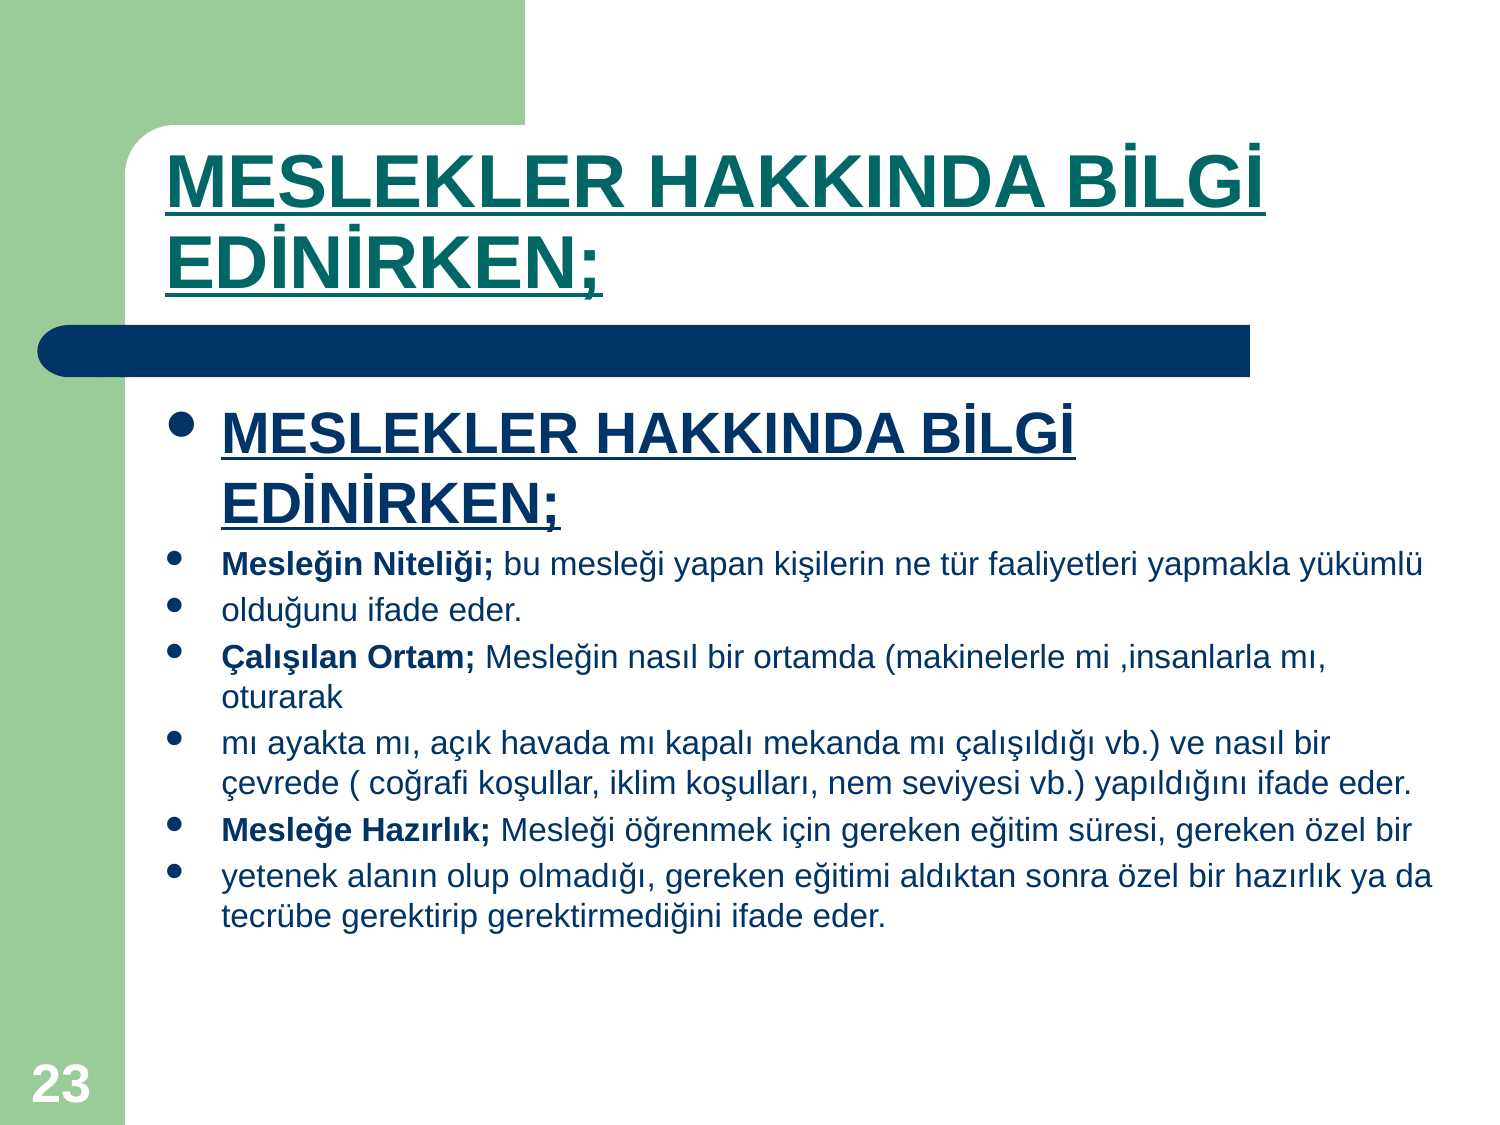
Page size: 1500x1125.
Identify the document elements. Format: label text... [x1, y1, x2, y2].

list MESLEKLER HAKKINDA BİLGİ EDİNİRKEN; Mesleğin Niteliği; bu mesleği yapan kişilerin ne tür faaliyetleri yapmakla yükümlü olduğunu ifade eder. Çalışılan Ortam; Mesleğin nasıl bir ortamda (makinelerle mi ,insanlarla mı, oturarak mı ayakta mı, açık havada mı kapalı mekanda mı çalışıldığı vb.) ve nasıl bir çevrede ( coğrafi koşullar, iklim koşulları, nem seviyesi vb.) yapıldığını ifade eder. Mesleğe Hazırlık; Mesleği öğrenmek için gereken eğitim süresi, gereken özel bir yetenek alanın olup olmadığı, gereken eğitimi aldıktan sonra özel bir hazırlık ya da tecrübe gerektirip gerektirmediğini ifade eder. [149, 387, 1463, 1125]
slide_number 23 [13, 1040, 111, 1122]
title MESLEKLER HAKKINDA BİLGİ EDİNİRKEN; [149, 124, 1463, 313]
